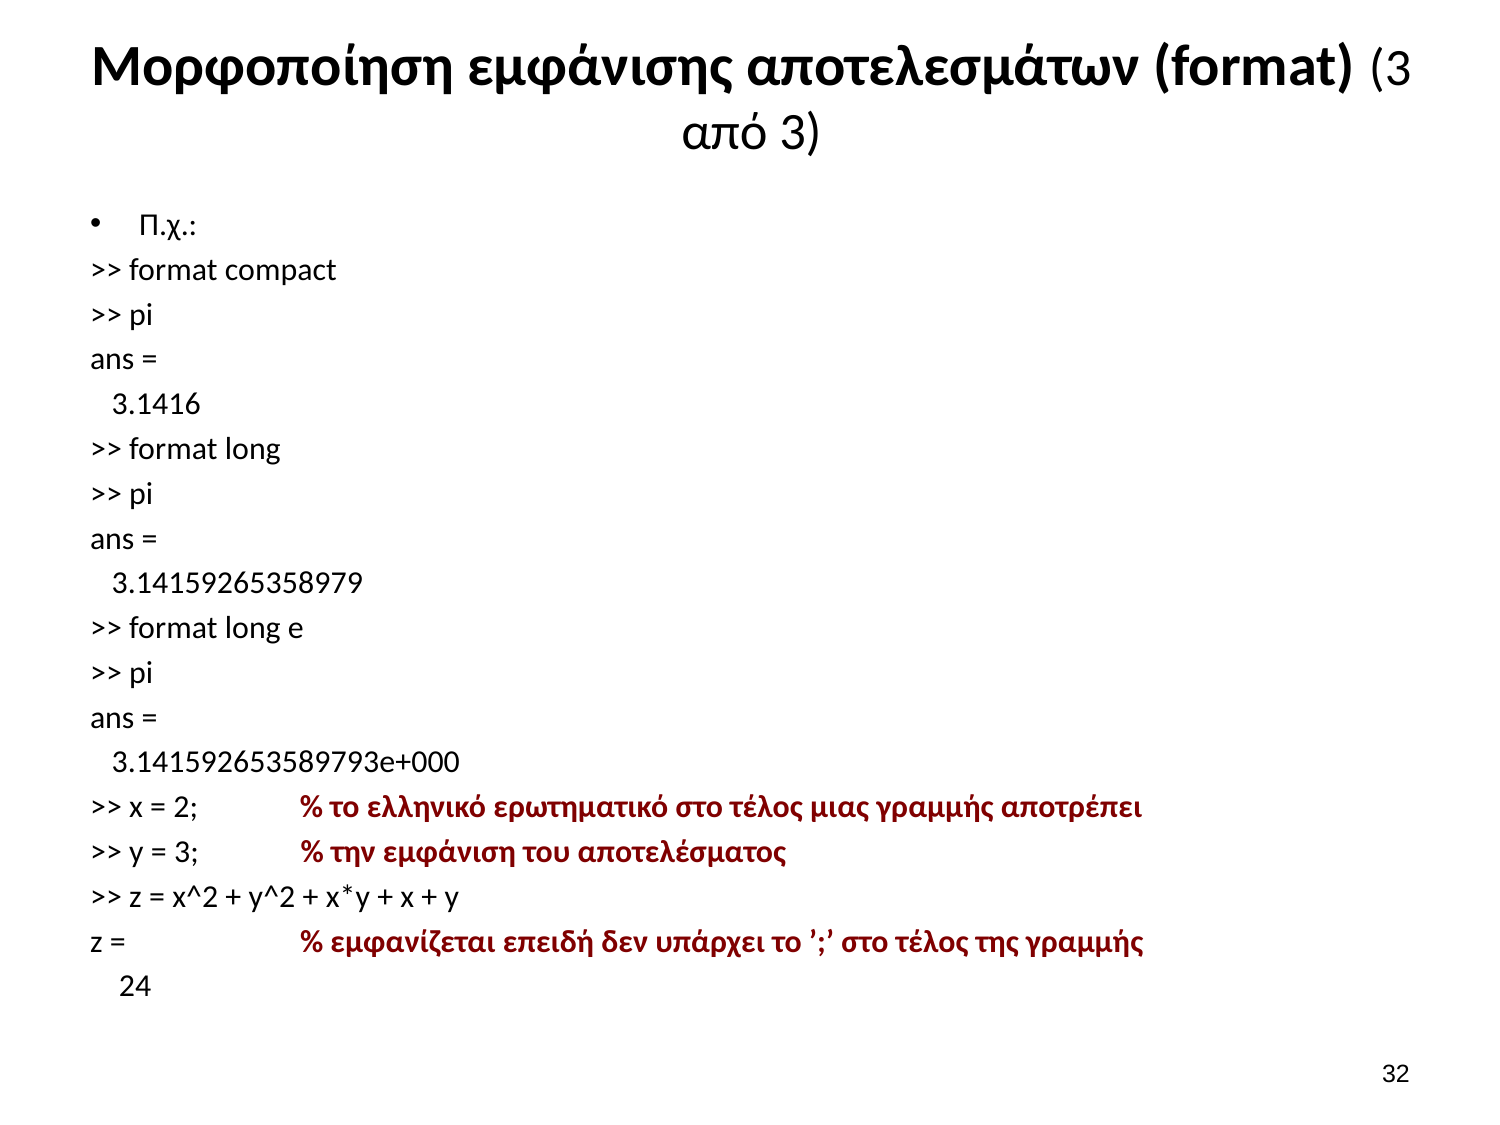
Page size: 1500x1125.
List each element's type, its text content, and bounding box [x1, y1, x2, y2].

title Μορφοποίηση εμφάνισης αποτελεσμάτων (format) (3 από 3) [76, 19, 1427, 169]
list Π.χ.: >> format compact >> pi ans = 3.1416 >> format long >> pi ans = 3.14159265358979 >> format long e >> pi ans = 3.141592653589793e+000 >> x = 2; % το ελληνικό ερωτηματικό στο τέλος μιας γραμμής αποτρέπει >> y = 3; % την εμφάνιση του αποτελέσματος >> z = x^2 + y^2 + x*y + x + y z = % εμφανίζεται επειδή δεν υπάρχει το ’;’ στο τέλος της γραμμής 24 [75, 196, 1425, 1024]
slide_number 31 [1074, 1042, 1425, 1103]
